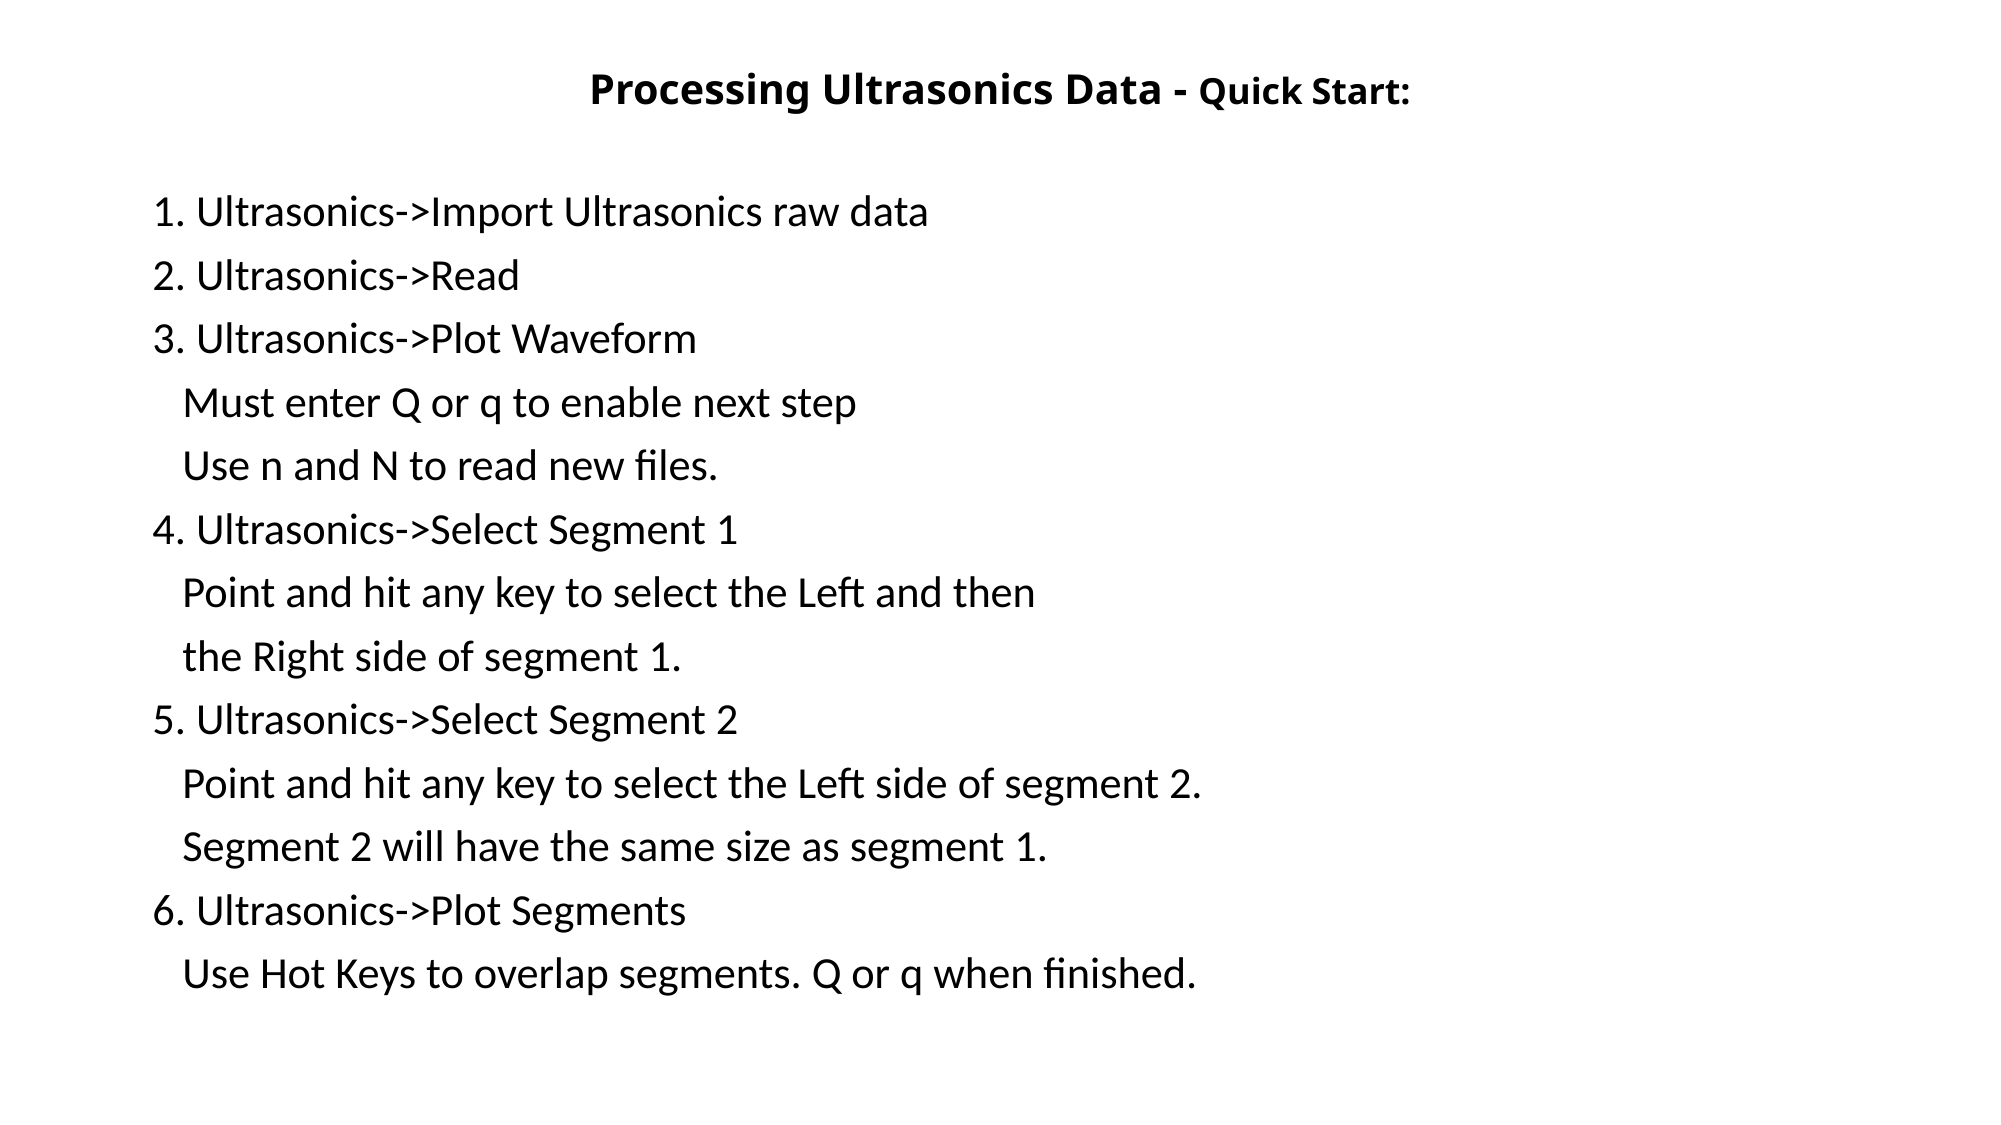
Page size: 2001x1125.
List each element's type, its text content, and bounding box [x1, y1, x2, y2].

list 1. Ultrasonics->Import Ultrasonics raw data 2. Ultrasonics->Read 3. Ultrasonics->Plot Waveform Must enter Q or q to enable next step Use n and N to read new files. 4. Ultrasonics->Select Segment 1 Point and hit any key to select the Left and then the Right side of segment 1. 5. Ultrasonics->Select Segment 2 Point and hit any key to select the Left side of segment 2. Segment 2 will have the same size as segment 1. 6. Ultrasonics->Plot Segments Use Hot Keys to overlap segments. Q or q when finished. [137, 180, 1863, 1014]
title Processing Ultrasonics Data - Quick Start: [137, 59, 1863, 166]
